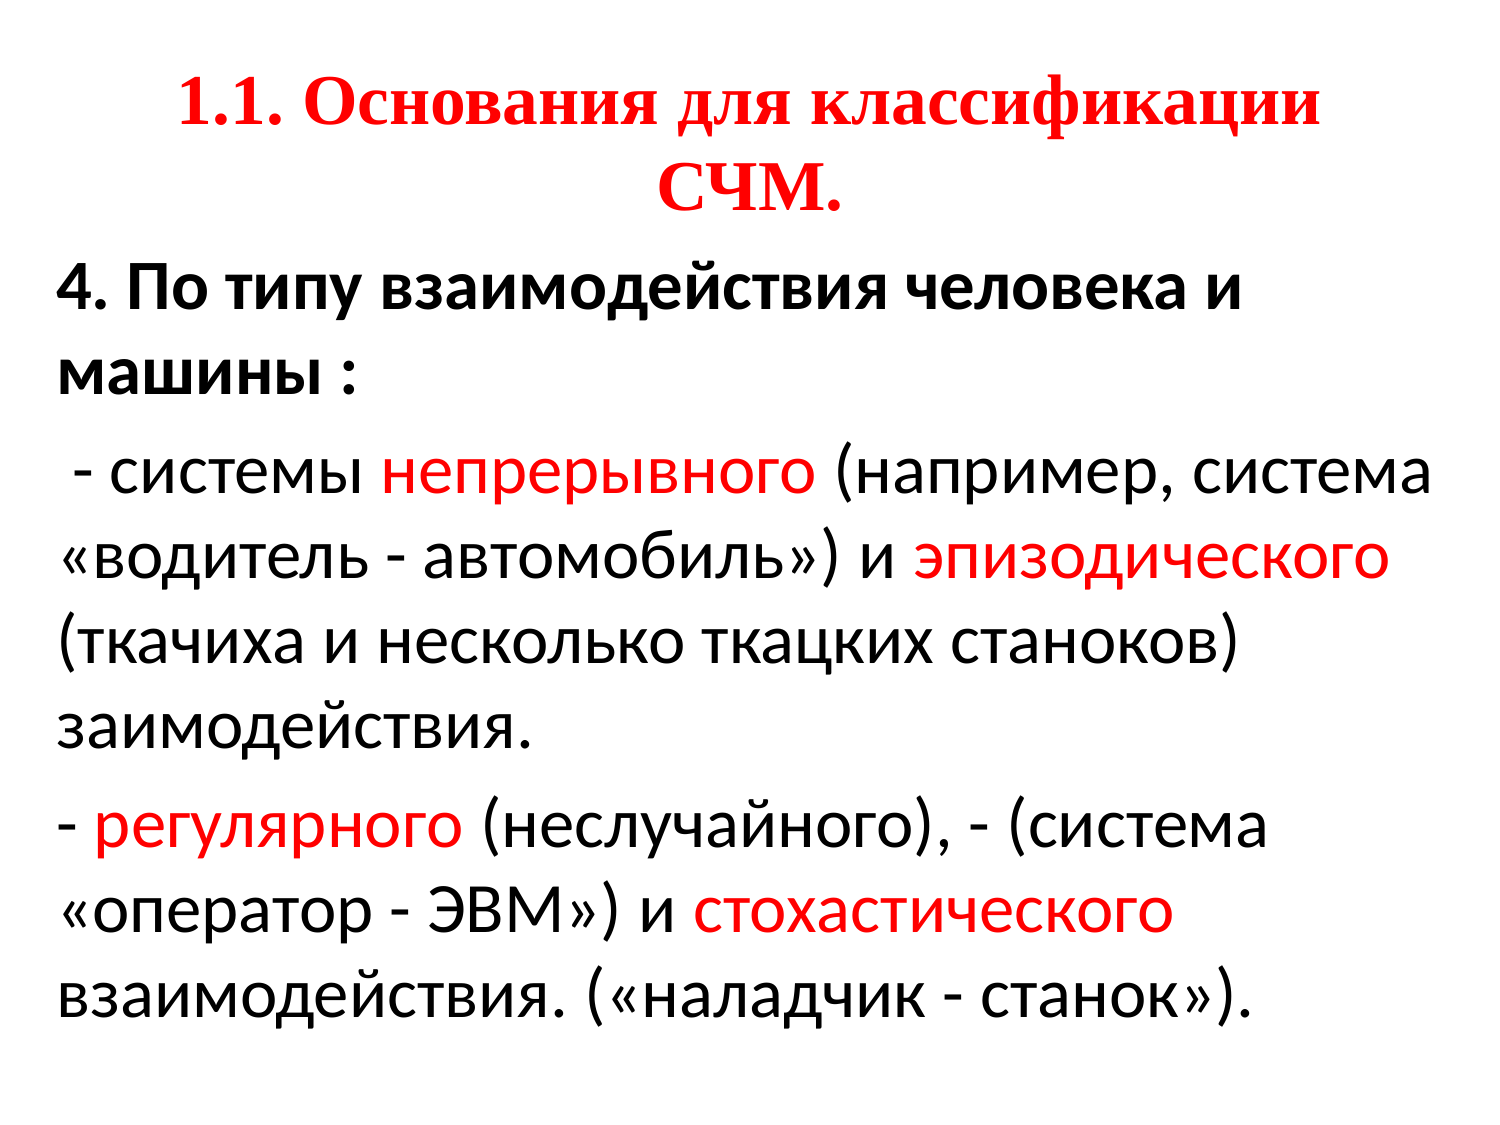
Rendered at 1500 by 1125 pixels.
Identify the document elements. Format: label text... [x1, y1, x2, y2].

list 4. По типу взаимодействия человека и машины : - системы непрерывного (например, система «водитель - автомобиль») и эпизодического (ткачиха и несколько ткацких станоков) заимодействия. - регулярнoгo (неслучайного), - (система «оператор - ЭВМ») и стохастического взаимодействия. («наладчик - станок»). [41, 231, 1459, 1071]
title 1.1. Основания для классификации СЧМ. [75, 45, 1425, 231]
